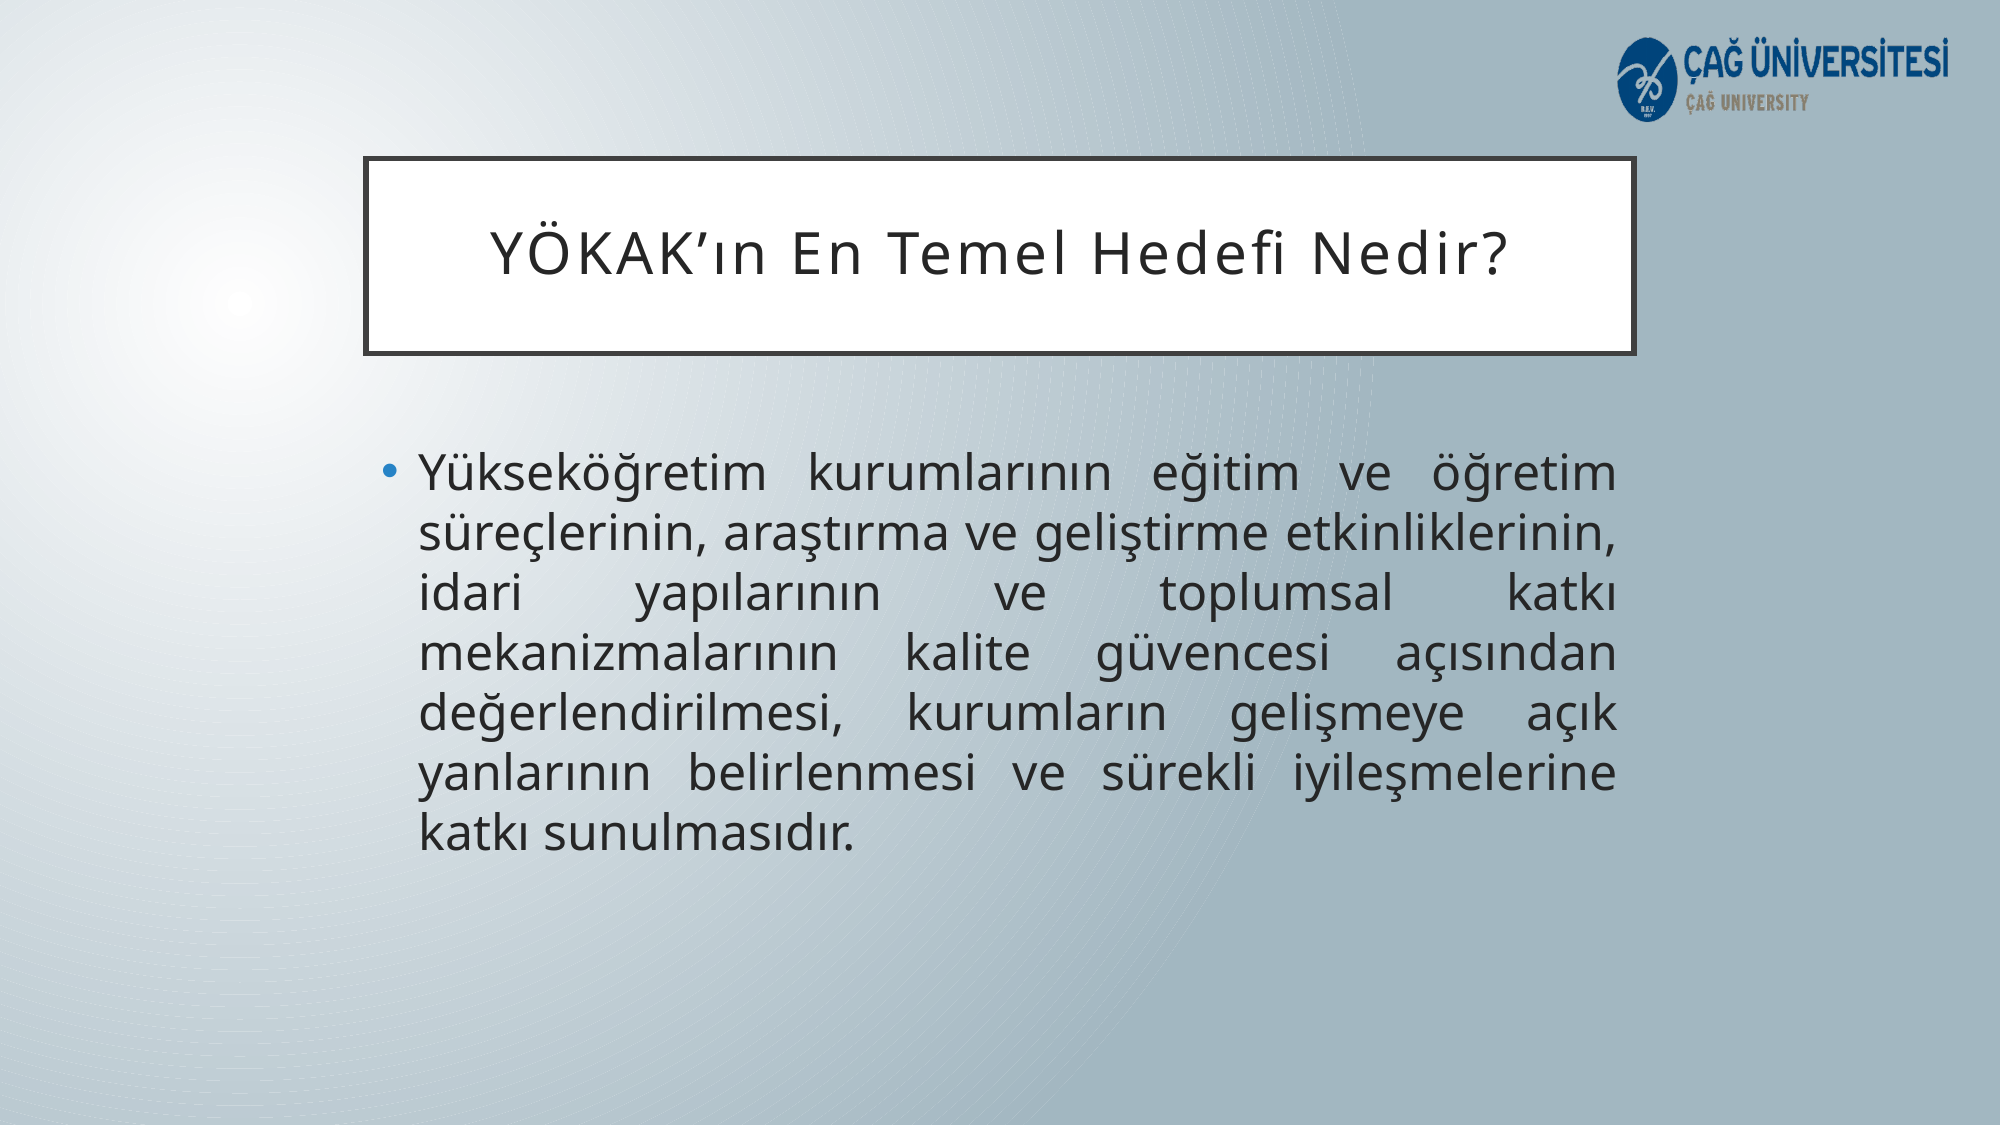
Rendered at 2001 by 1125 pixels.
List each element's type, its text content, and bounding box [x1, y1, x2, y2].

list Yükseköğretim kurumlarının eğitim ve öğretim süreçlerinin, araştırma ve geliştirme etkinliklerinin, idari yapılarının ve toplumsal katkı mekanizmalarının kalite güvencesi açısından değerlendirilmesi, kurumların gelişmeye açık yanlarının belirlenmesi ve sürekli iyileşmelerine katkı sunulmasıdır. [366, 432, 1634, 942]
picture [1612, 27, 1955, 135]
title YÖKAK’ın En Temel Hedefi Nedir? [363, 156, 1637, 356]
